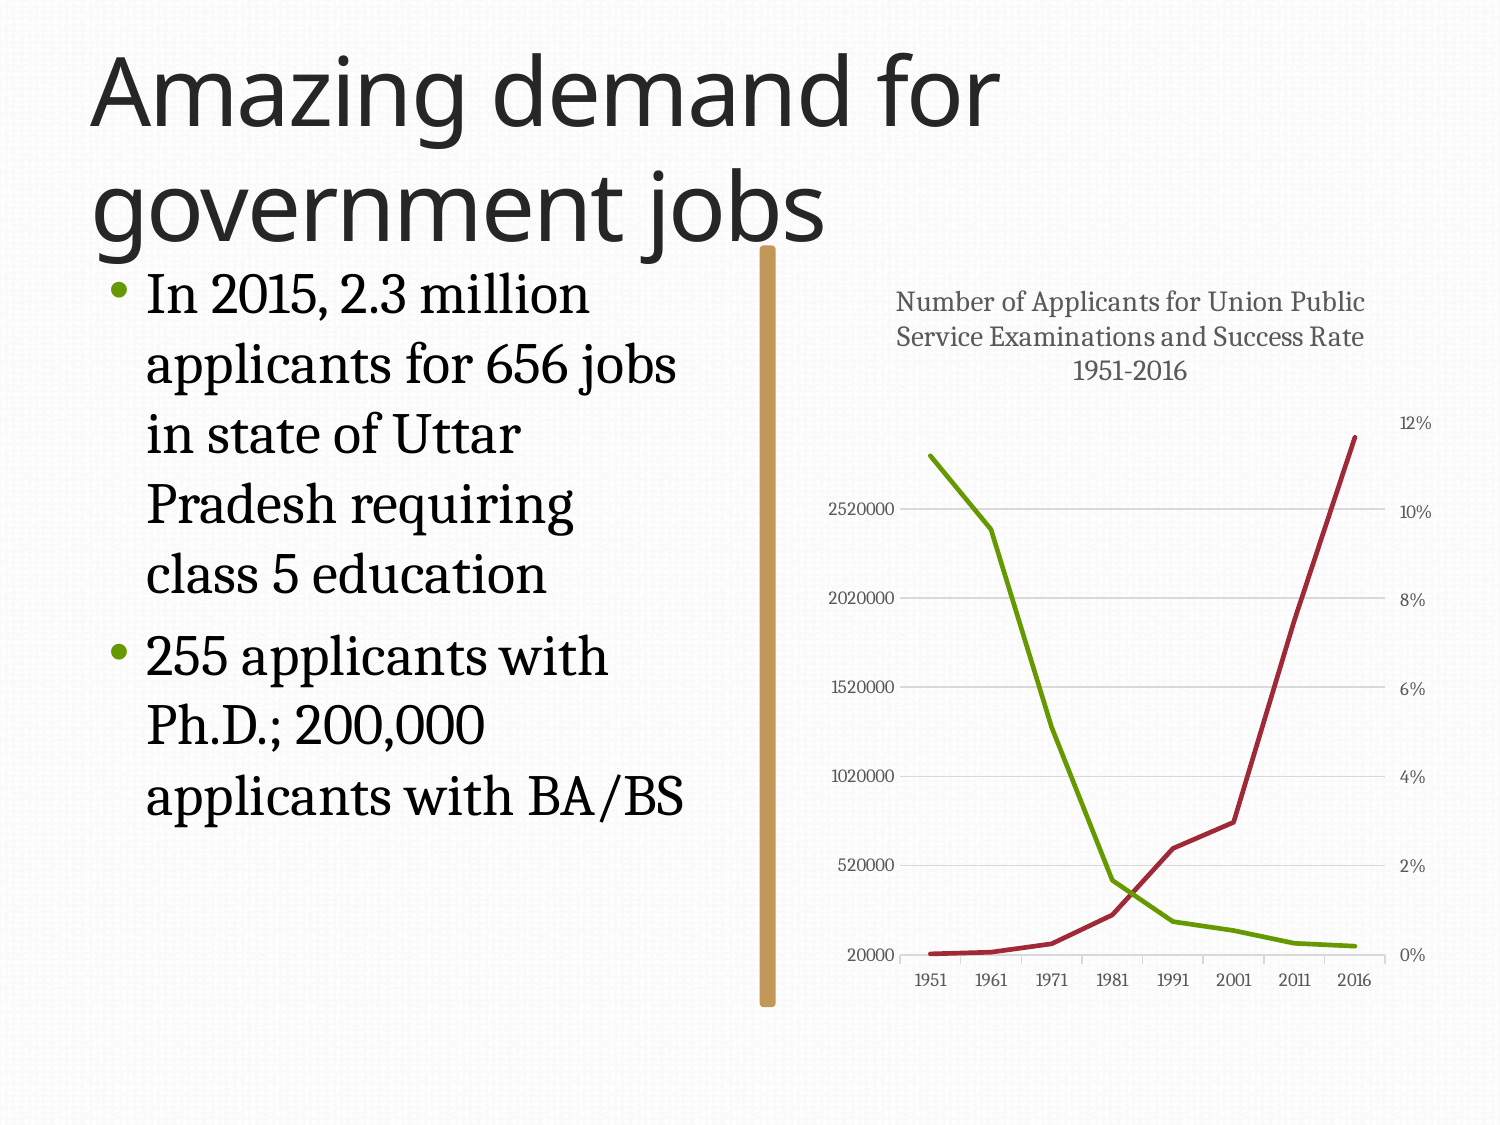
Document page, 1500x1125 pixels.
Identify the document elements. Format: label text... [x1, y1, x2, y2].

chart [815, 253, 1447, 1008]
list In 2015, 2.3 million applicants for 656 jobs in state of Uttar Pradesh requiring class 5 education 255 applicants with Ph.D.; 200,000 applicants with BA/BS [75, 247, 703, 1005]
title Amazing demand for government jobs [75, 45, 1471, 247]
